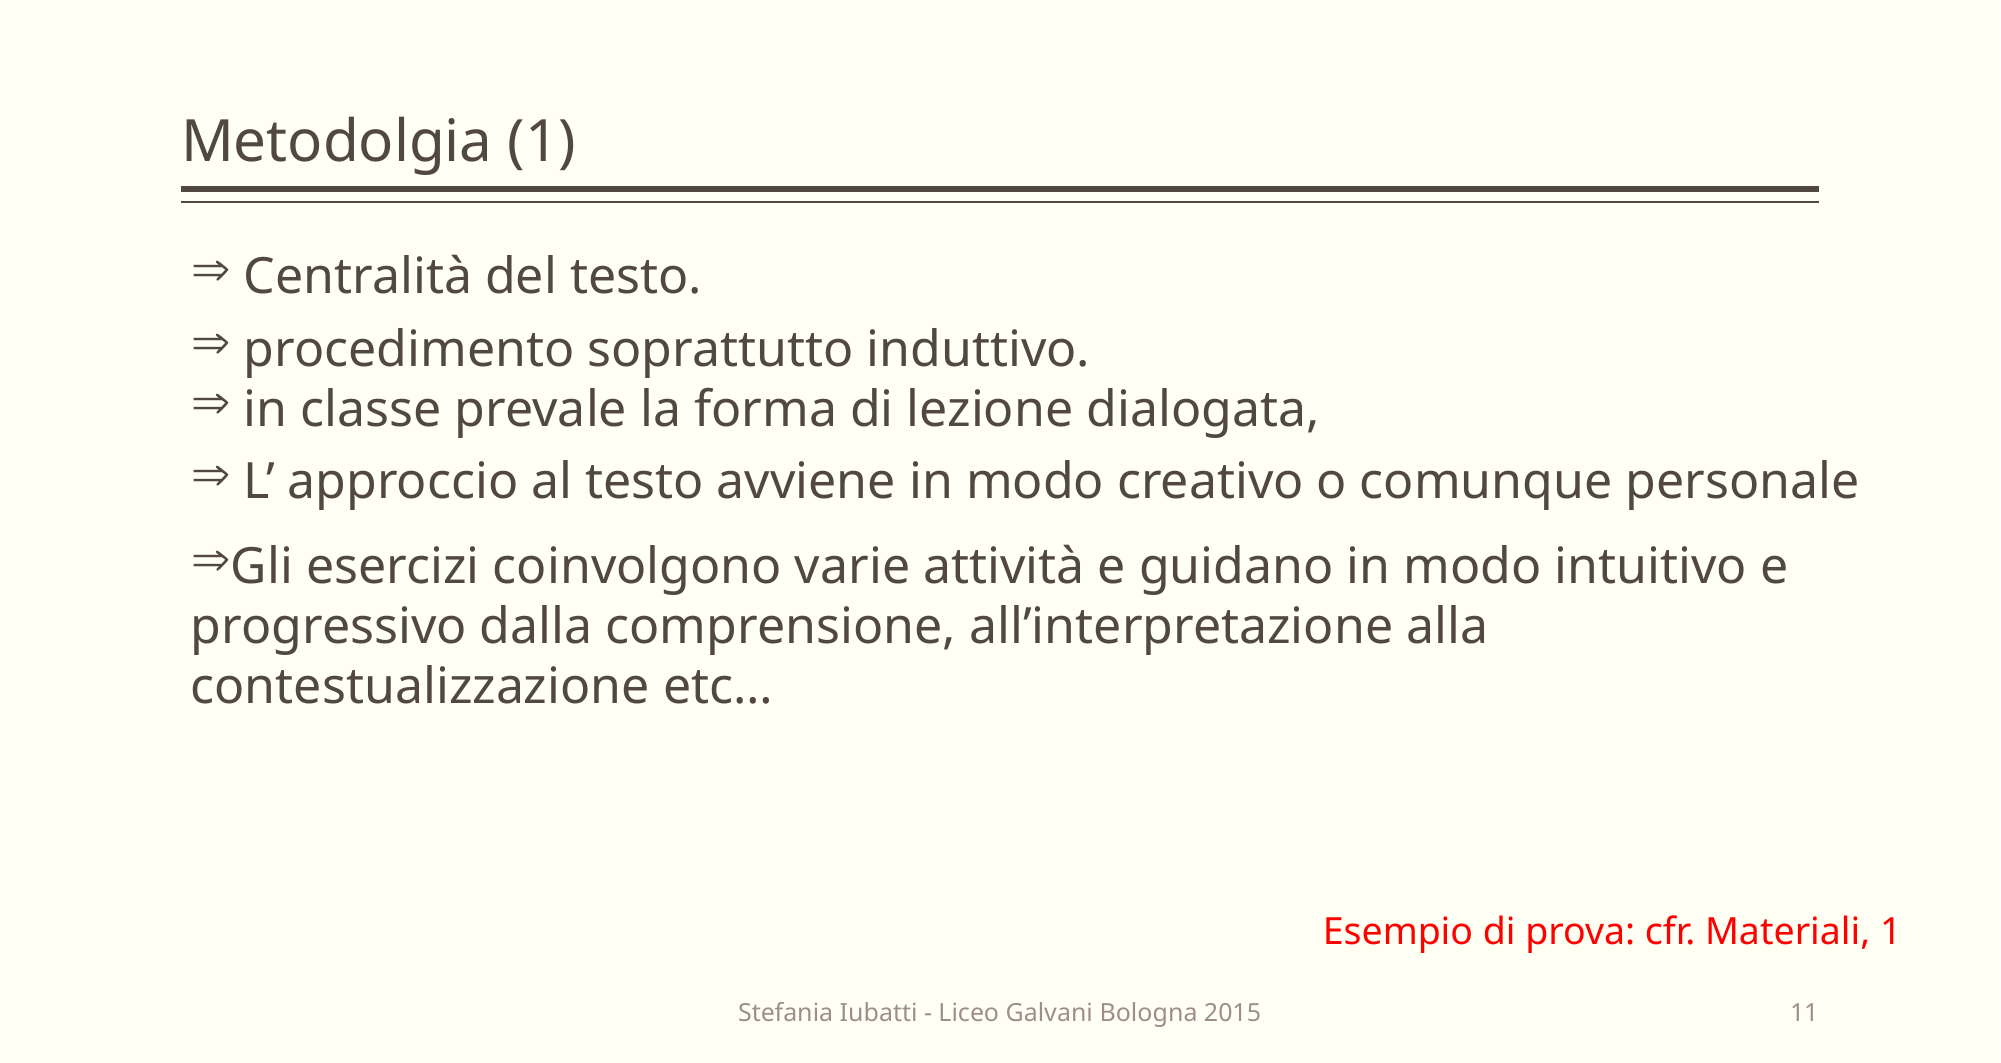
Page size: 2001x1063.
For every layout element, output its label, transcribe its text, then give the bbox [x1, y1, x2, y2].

slide_number 11 [1518, 985, 1819, 1042]
text_box Esempio di prova: cfr. Materiali, 1 [1269, 899, 1955, 960]
text_box Centralità del testo. procedimento soprattutto induttivo. in classe prevale la forma di lezione dialogata, L’ approccio al testo avviene in modo creativo o comunque personale Gli esercizi coinvolgono varie attività e guidano in modo intuitivo e progressivo dalla comprensione, all’interpretazione alla contestualizzazione etc… [176, 236, 1916, 722]
title Metodolgia (1) [181, 67, 1819, 182]
footer Stefania Iubatti - Liceo Galvani Bologna 2015 [481, 985, 1518, 1042]
